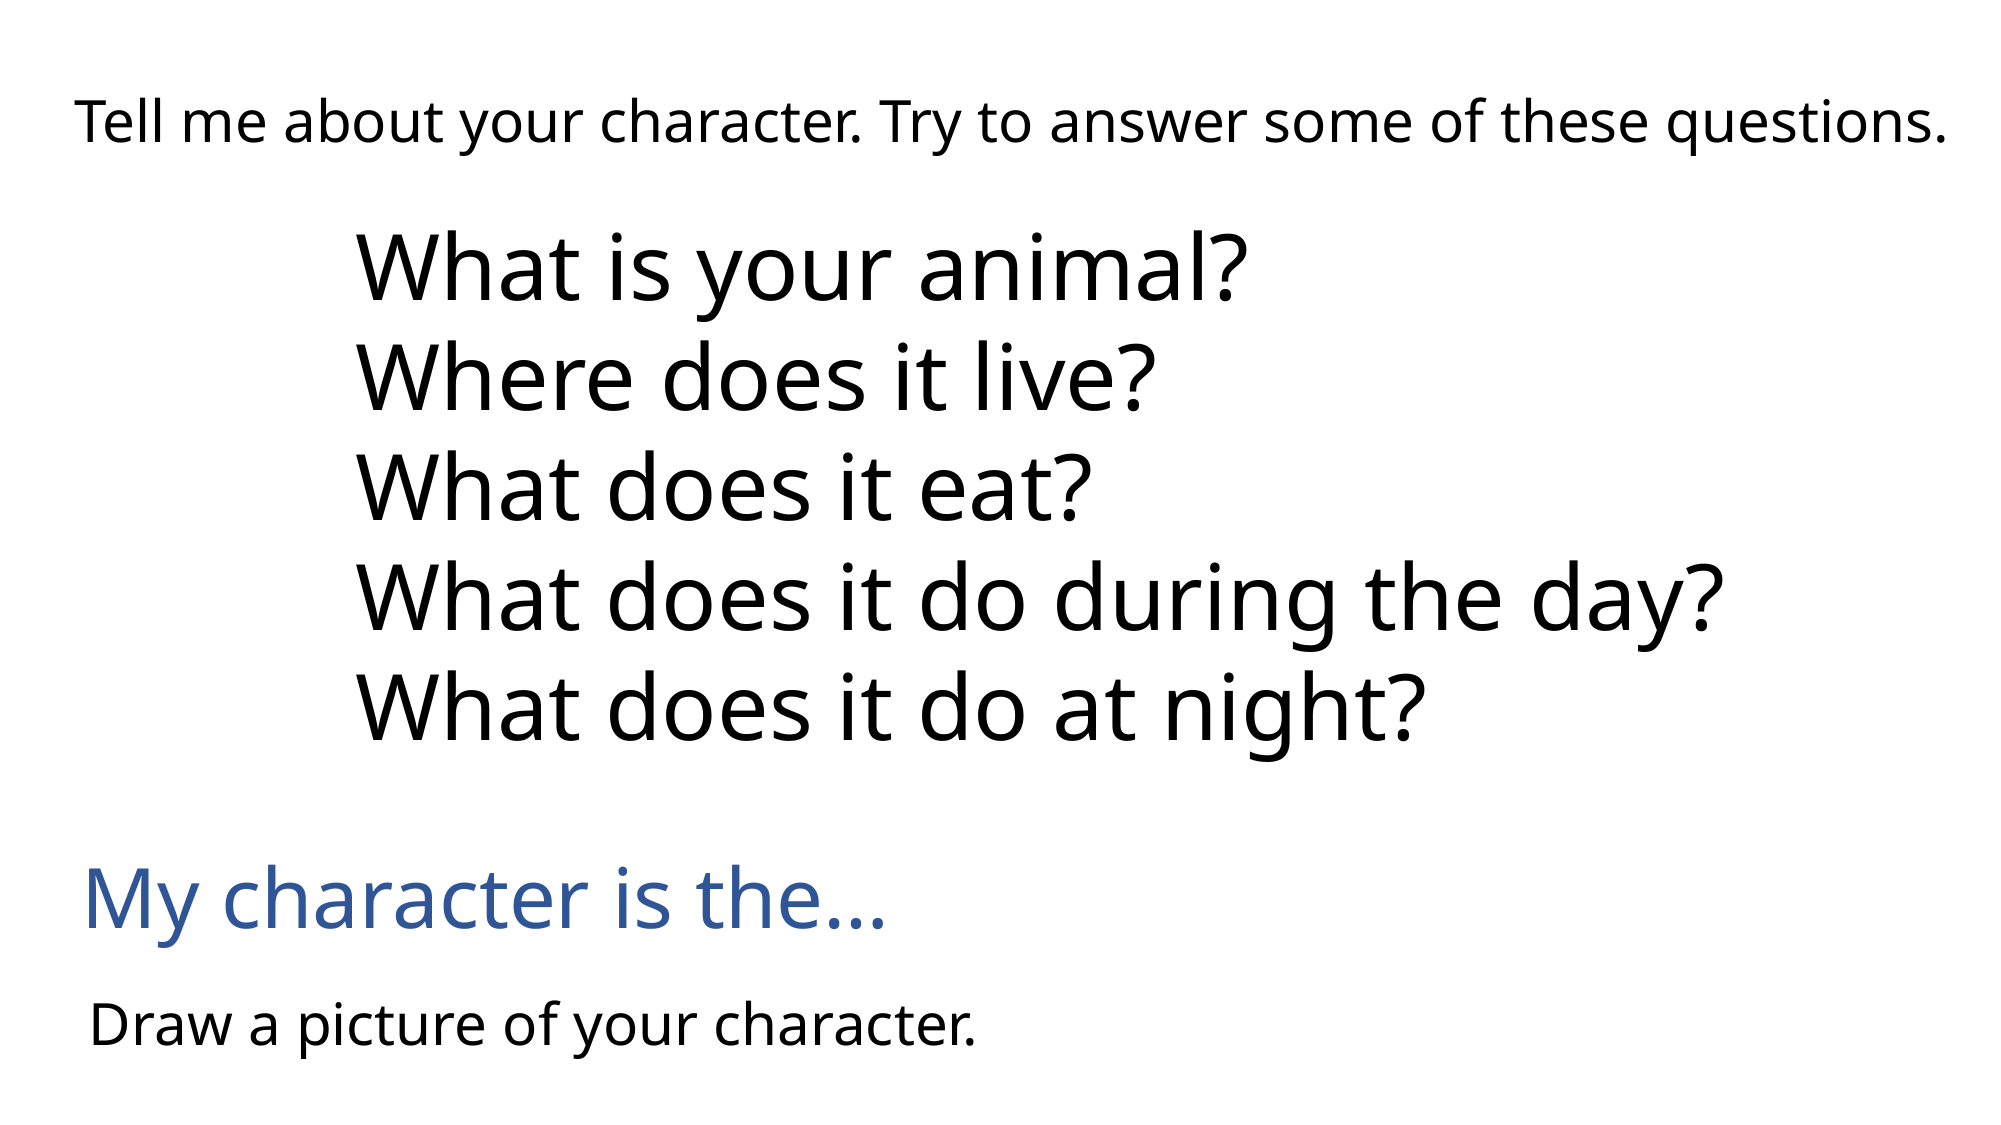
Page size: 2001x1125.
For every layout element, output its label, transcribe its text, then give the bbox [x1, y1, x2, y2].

text_box Draw a picture of your character. [74, 979, 994, 1065]
text_box My character is the… [67, 837, 1113, 953]
text_box Tell me about your character. Try to answer some of these questions. [60, 76, 1965, 162]
text_box What is your animal? Where does it live? What does it eat? What does it do during the day? What does it do at night? [340, 201, 1994, 767]
